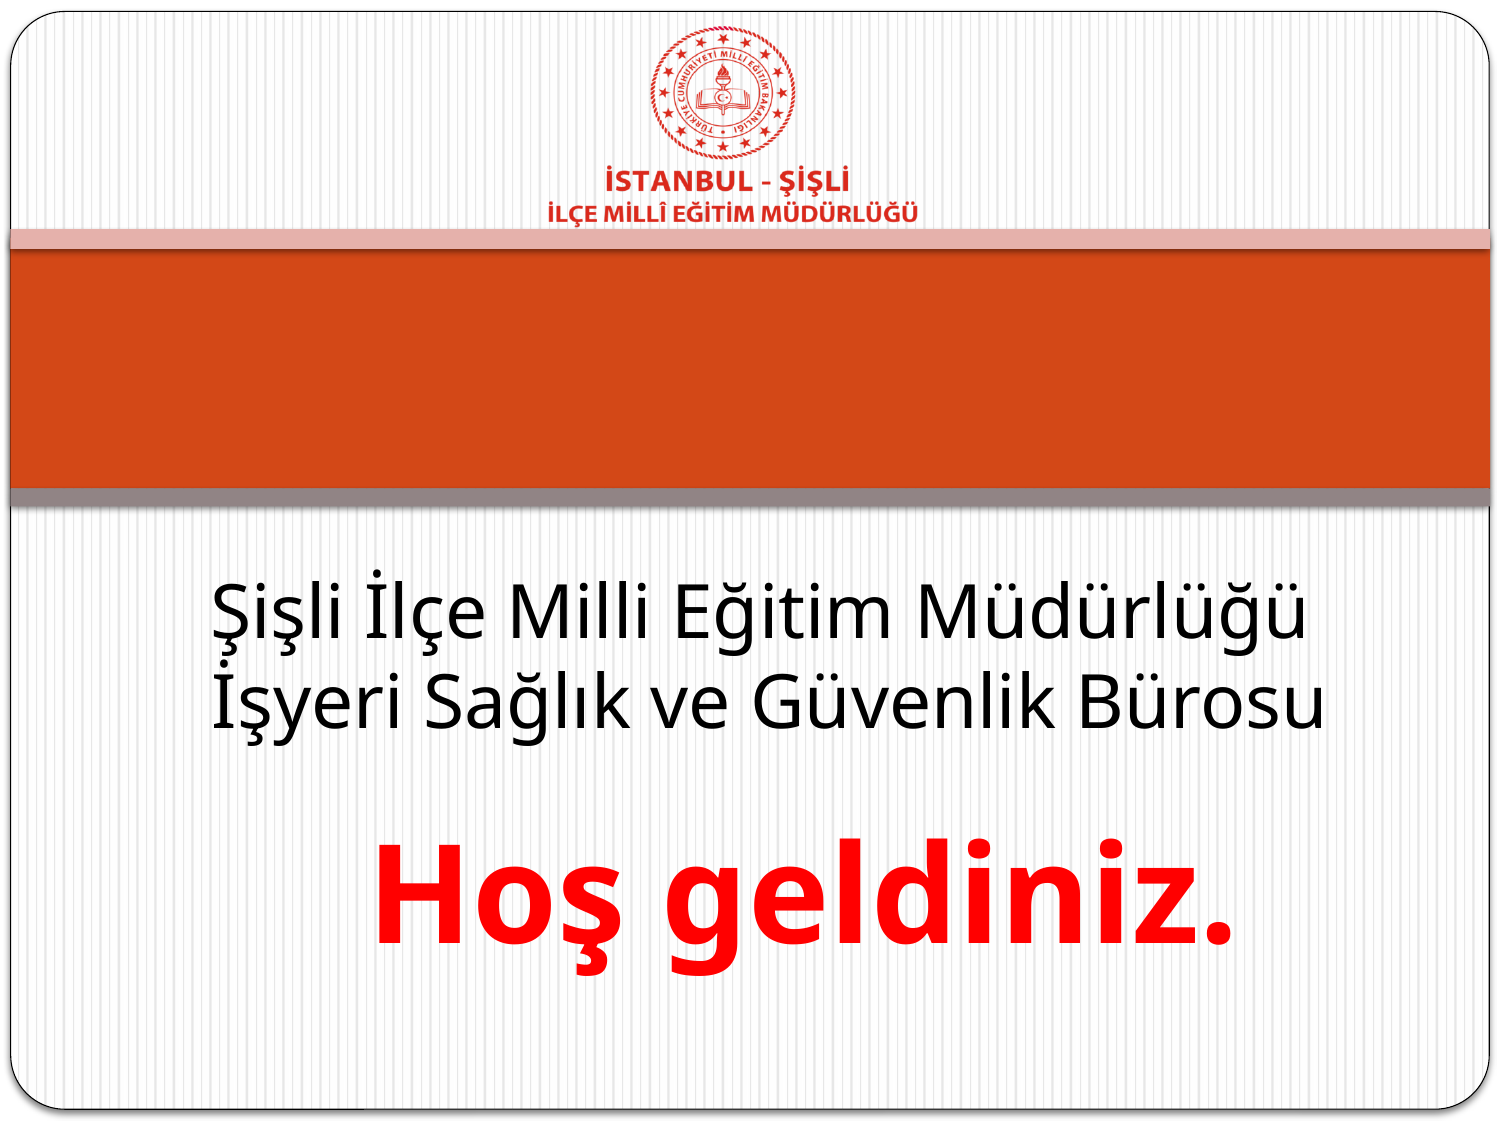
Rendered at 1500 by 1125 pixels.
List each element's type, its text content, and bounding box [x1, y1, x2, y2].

title Şişli İlçe Milli Eğitim Müdürlüğü İşyeri Sağlık ve Güvenlik Bürosu [112, 503, 1428, 811]
picture [537, 25, 940, 232]
subtitle Hoş geldiniz. [206, 811, 1400, 910]
